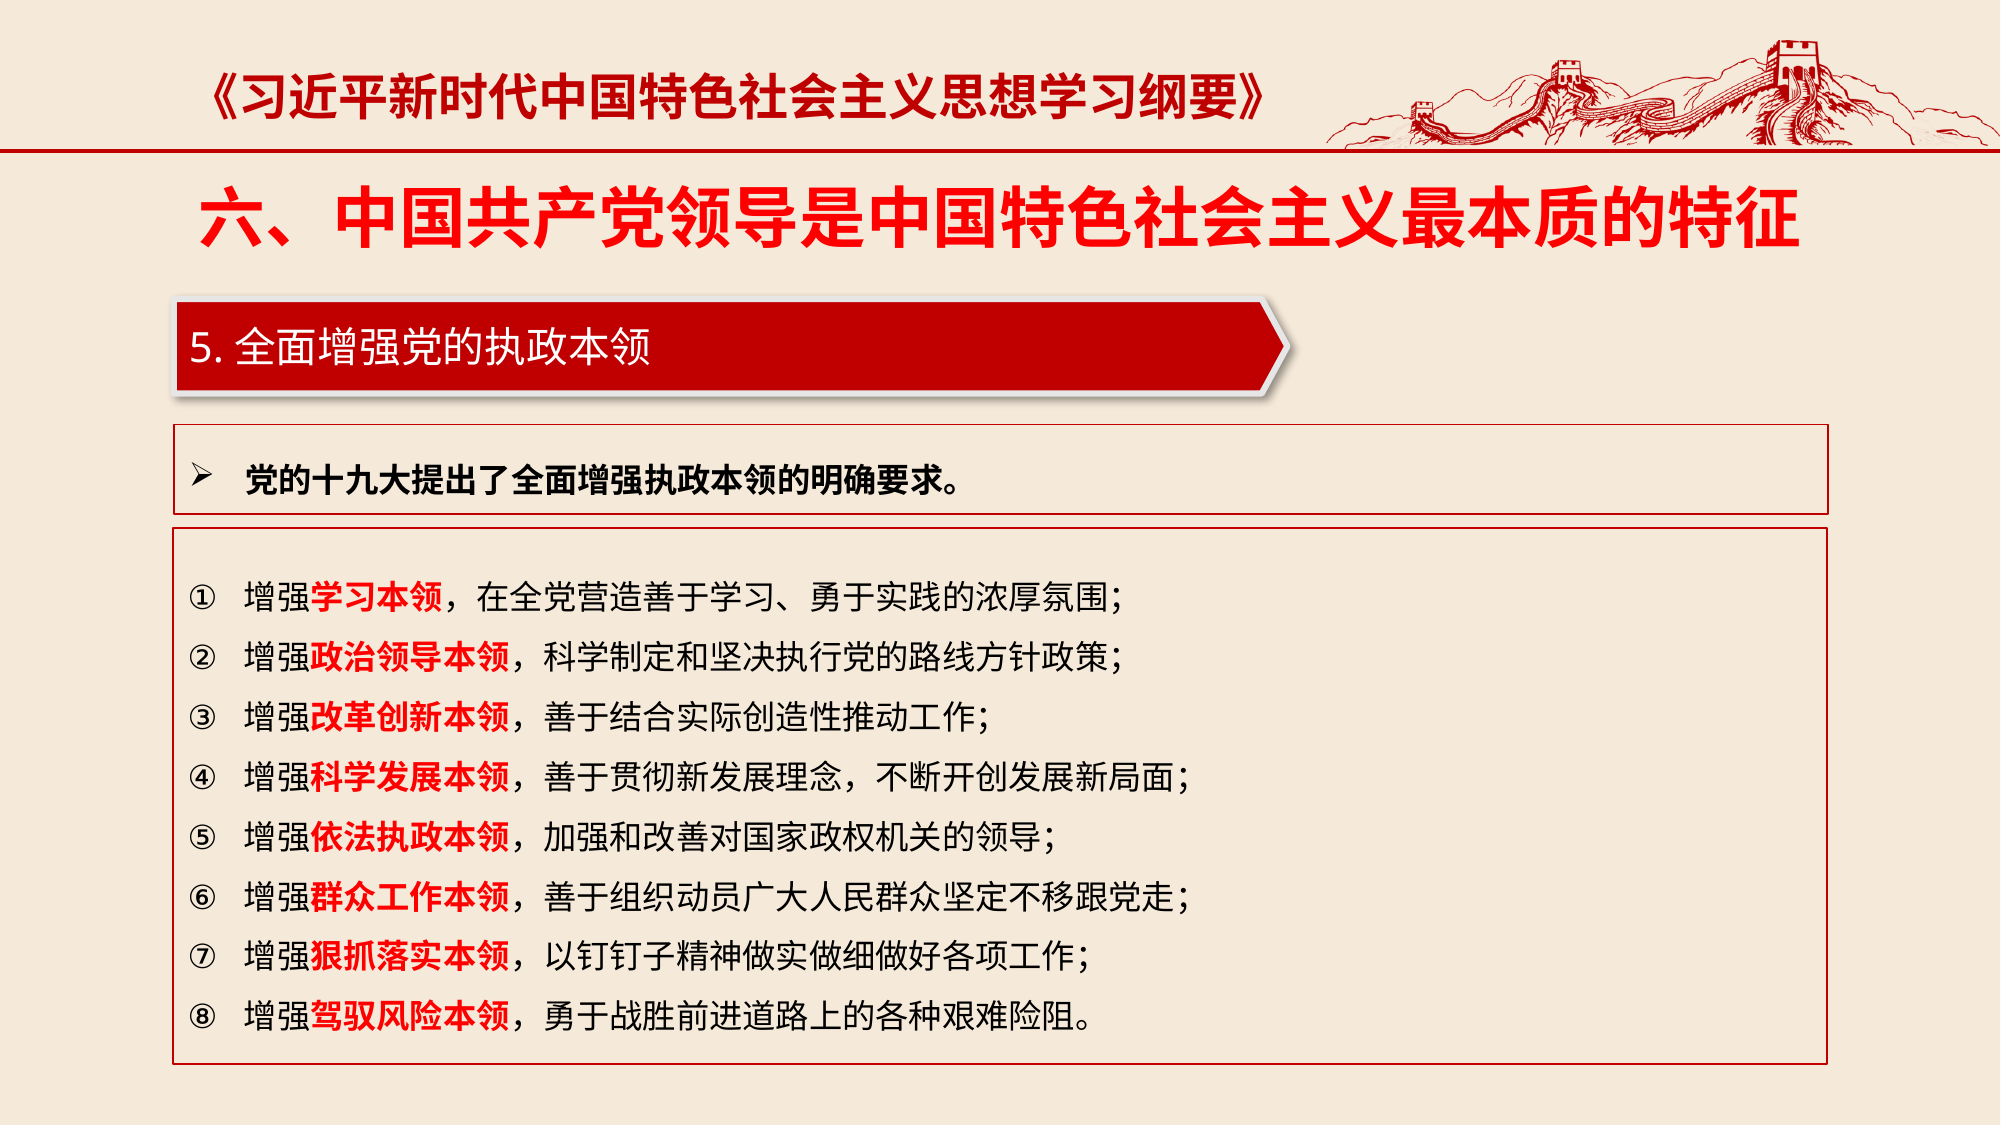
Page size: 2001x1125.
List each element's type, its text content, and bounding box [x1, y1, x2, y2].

picture [1326, 0, 2001, 1125]
text_box 六、中国共产党领导是中国特色社会主义最本质的特征 [184, 168, 1816, 264]
text_box 《习近平新时代中国特色社会主义思想学习纲要》 [173, 57, 1307, 133]
text_box 5.全面增强党的执政本领 [173, 298, 1288, 394]
text_box 党的十九大提出了全面增强执政本领的明确要求。 [173, 424, 1829, 514]
text_box 增强学习本领，在全党营造善于学习、勇于实践的浓厚氛围； 增强政治领导本领，科学制定和坚决执行党的路线方针政策； 增强改革创新本领，善于结合实际创造性推动工作； 增强科学发展本领，善于贯彻新发展理念，不断开创发展新局面； 增强依法执政本领，加强和改善对国家政权机关的领导； 增强群众工作本领，善于组织动员广大人民群众坚定不移跟党走； 增强狠抓落实本领，以钉钉子精神做实做细做好各项工作； 增强驾驭风险本领，勇于战胜前进道路上的各种艰难险阻。 [172, 527, 1828, 1065]
